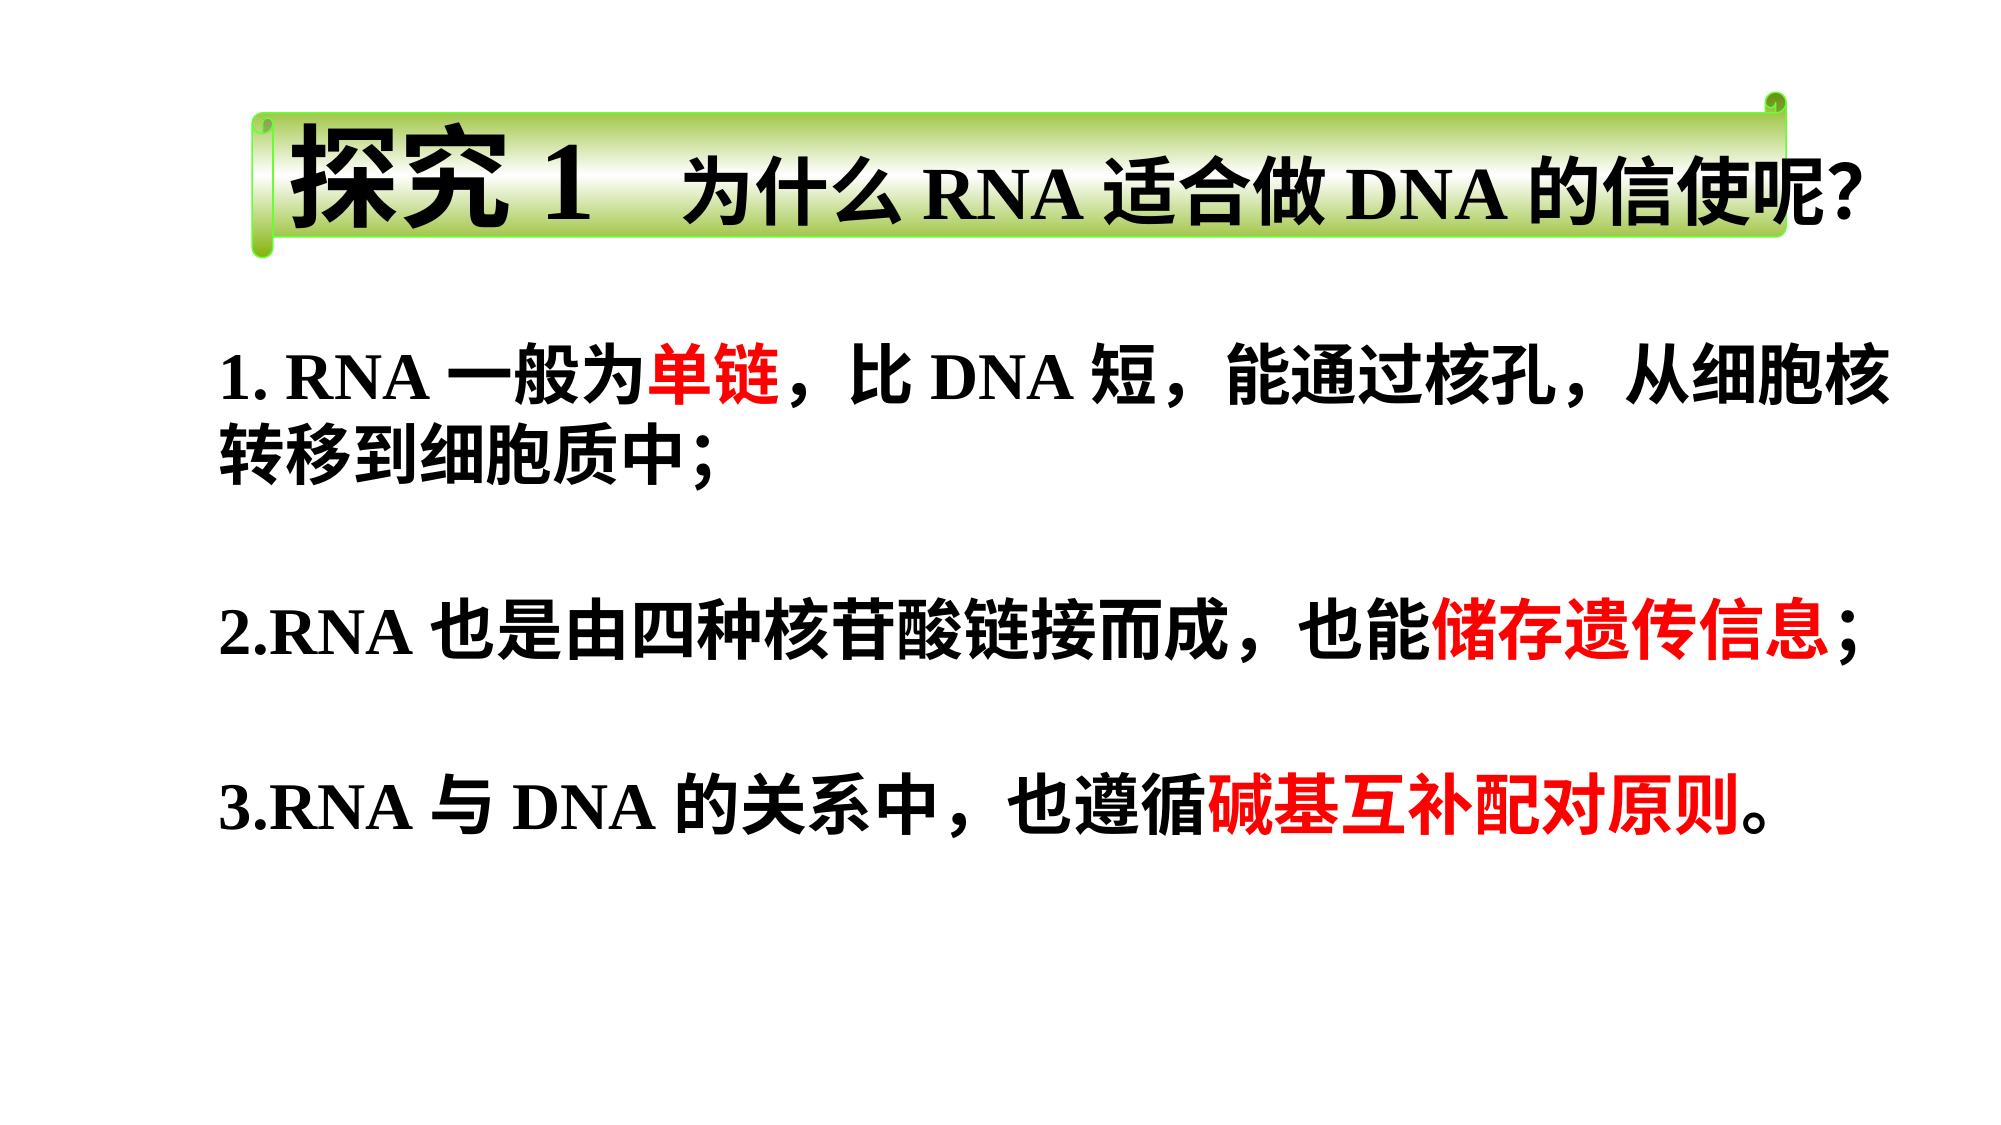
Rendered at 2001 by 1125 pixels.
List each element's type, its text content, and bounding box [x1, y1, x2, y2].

text_box 2.RNA也是由四种核苷酸链接而成，也能储存遗传信息； [204, 580, 1881, 676]
text_box 1. RNA一般为单链，比DNA短，能通过核孔，从细胞核转移到细胞质中； [204, 325, 1919, 500]
text_box 3.RNA与DNA的关系中，也遵循碱基互补配对原则。 [204, 755, 1834, 850]
text_box 探究1 为什么RNA适合做DNA的信使呢？ [252, 92, 1787, 258]
